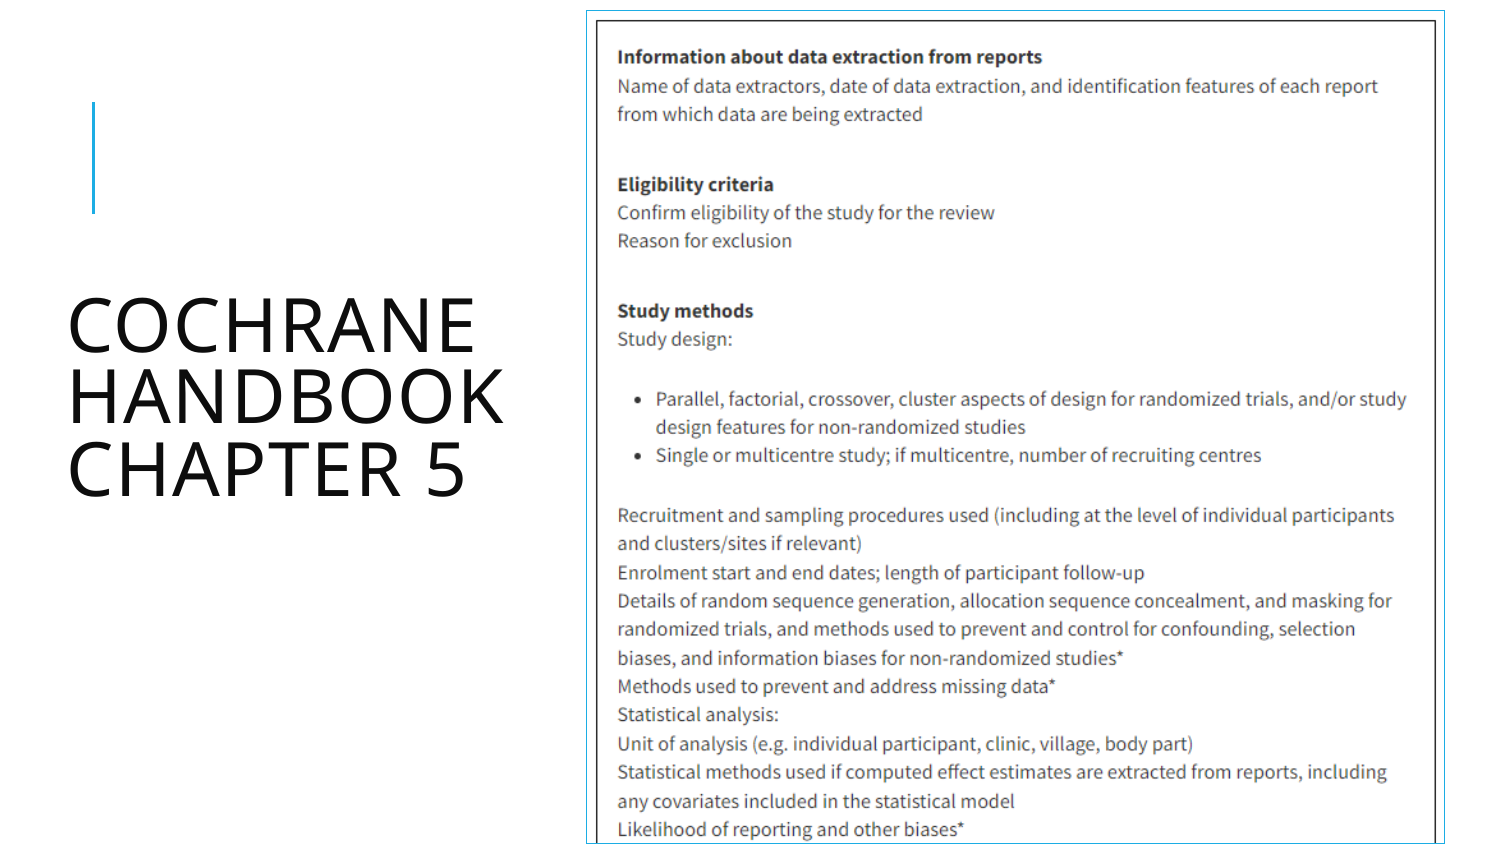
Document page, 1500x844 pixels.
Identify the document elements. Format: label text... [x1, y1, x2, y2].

picture [586, 10, 1445, 844]
title Cochrane Handbook Chapter 5 [51, 257, 533, 548]
